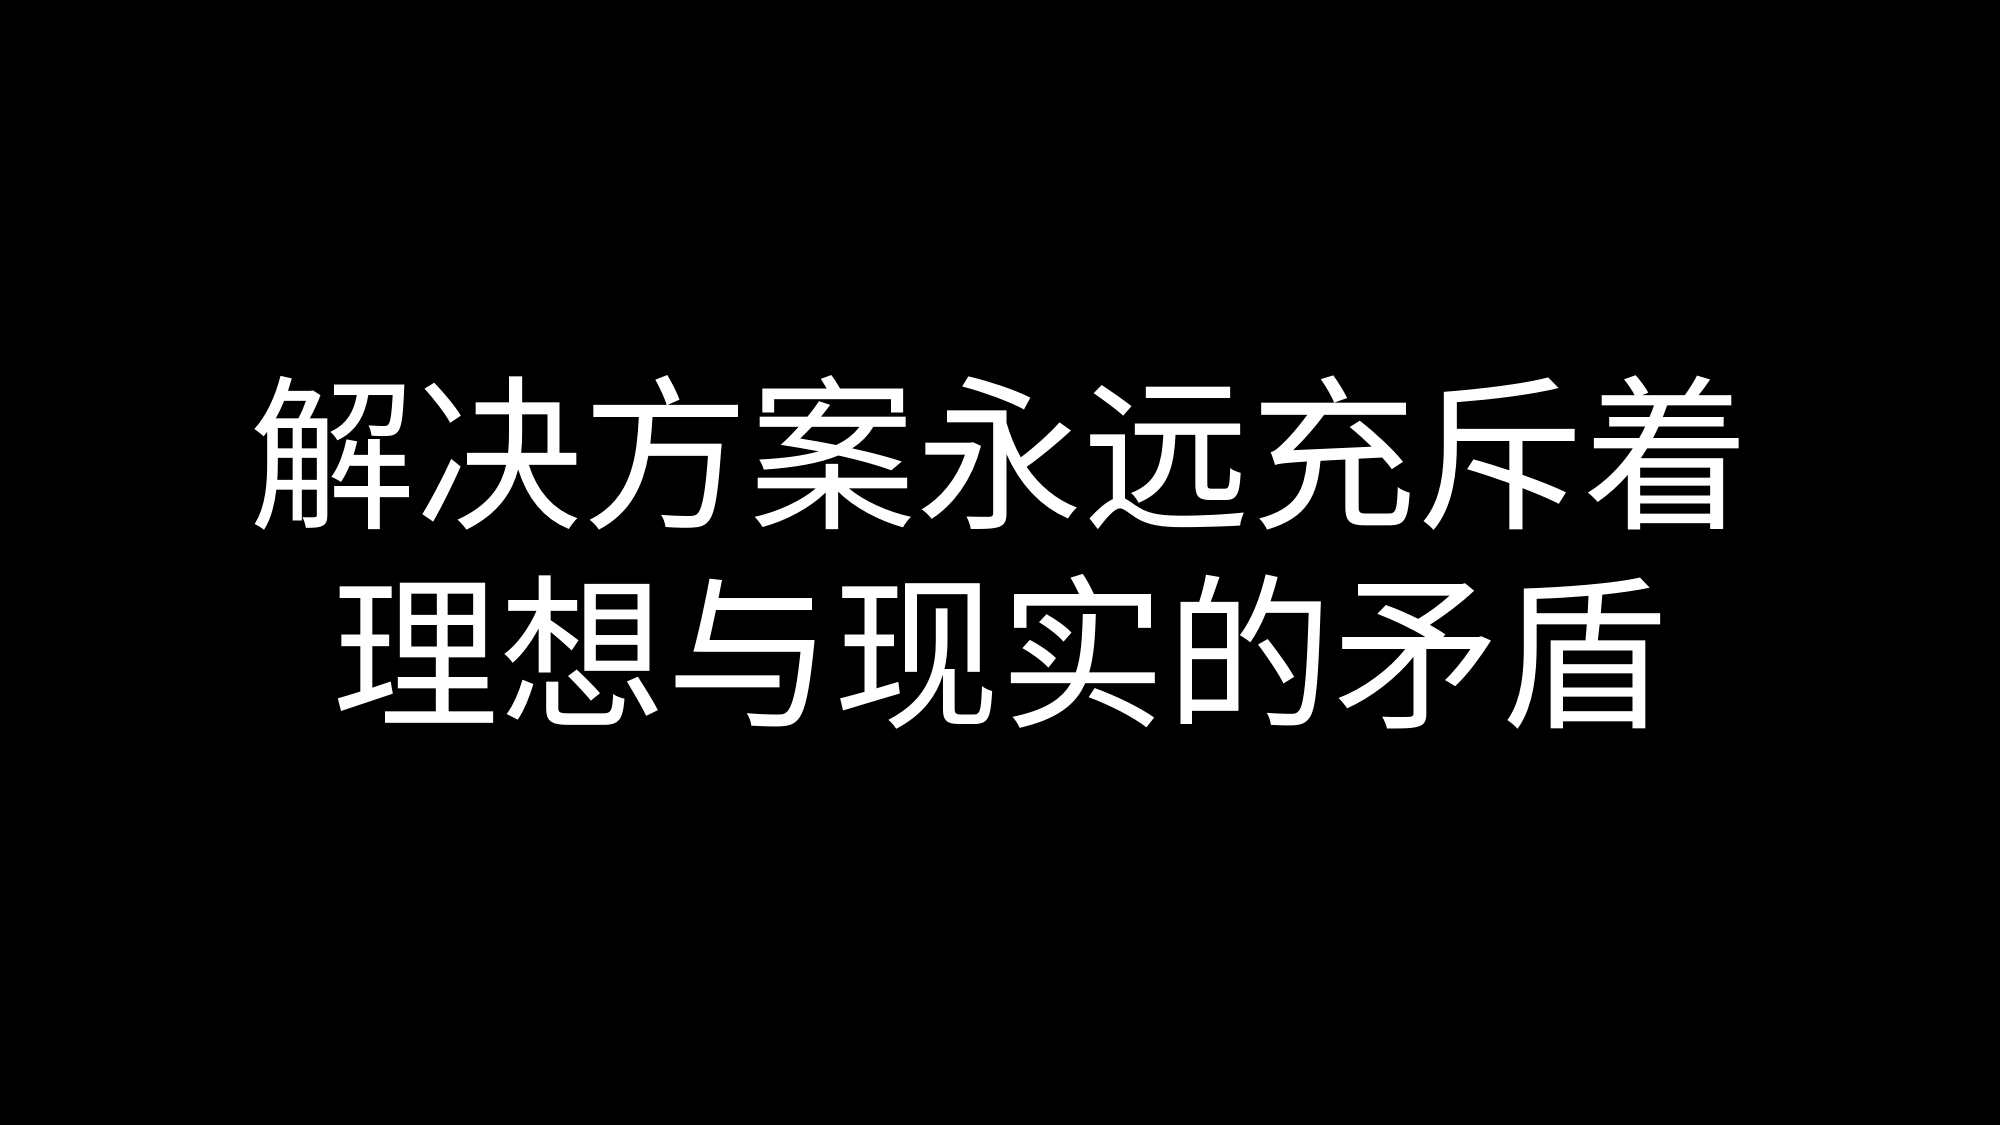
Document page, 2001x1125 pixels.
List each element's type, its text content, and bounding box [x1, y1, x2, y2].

picture [718, 171, 1282, 950]
title 解决方案永远充斥着 理想与现实的矛盾 [225, 230, 718, 868]
title 解决方案永远充斥着 理想与现实的矛盾 [1282, 230, 1775, 868]
